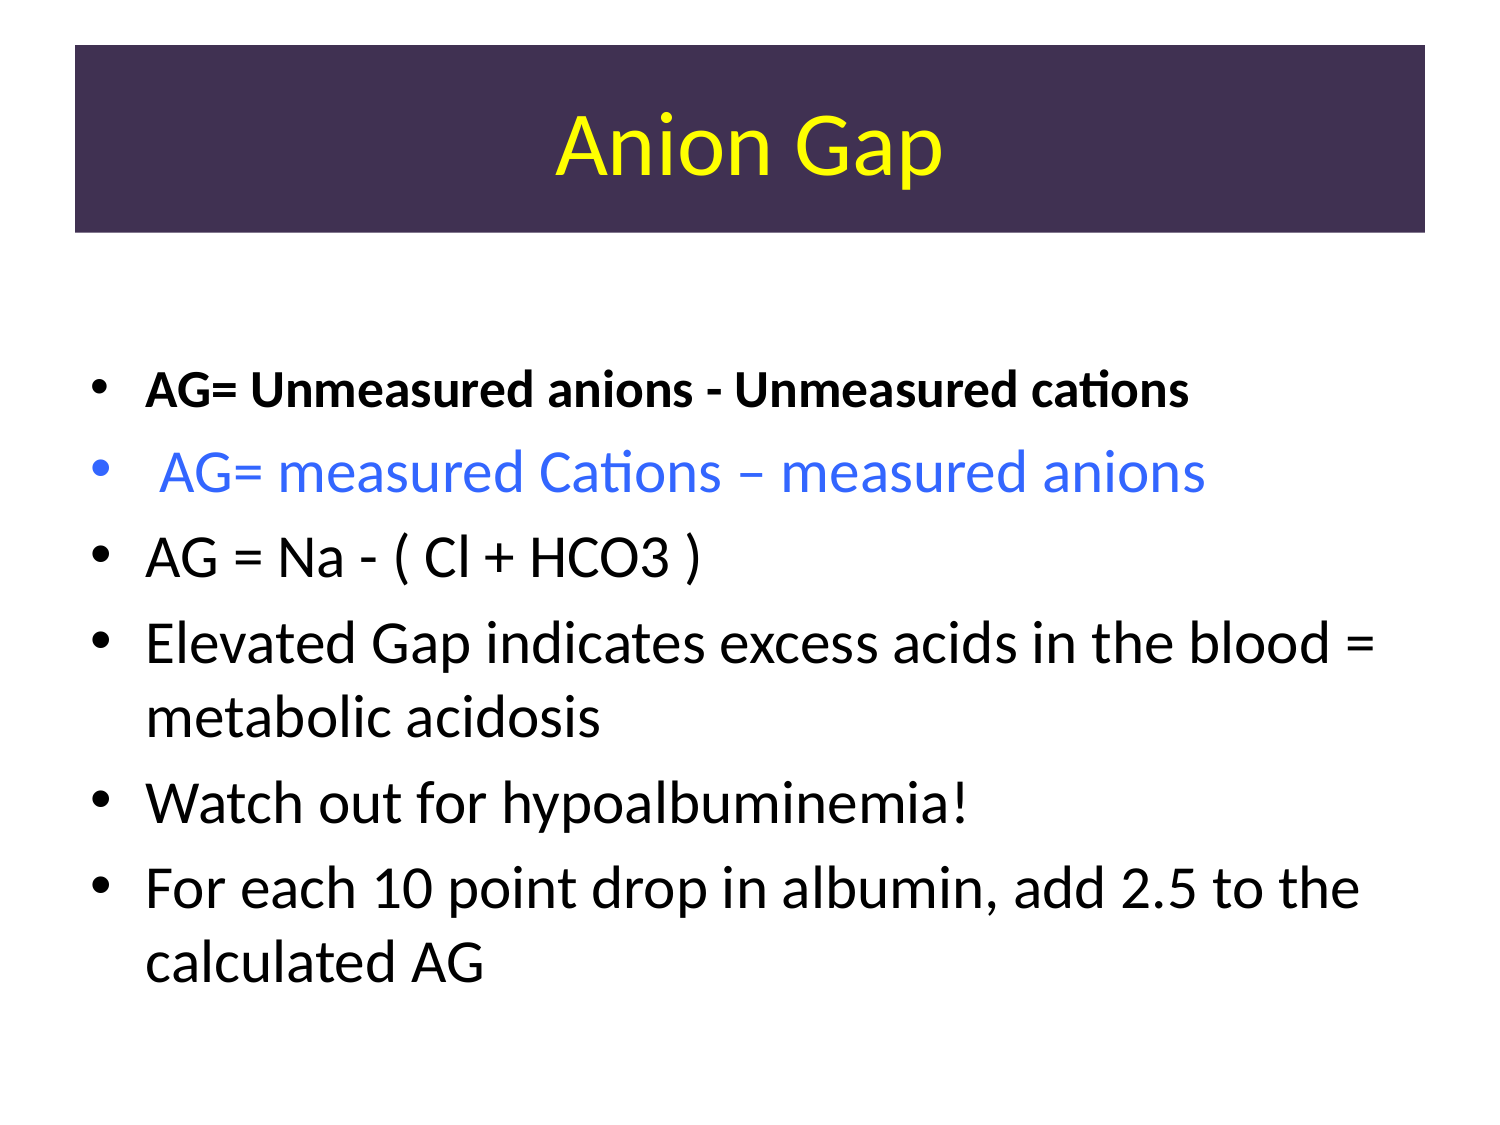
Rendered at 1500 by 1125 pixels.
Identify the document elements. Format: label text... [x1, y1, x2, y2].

title Anion Gap [75, 45, 1425, 233]
list AG= Unmeasured anions - Unmeasured cations AG= measured Cations – measured anions AG = Na - ( Cl + HCO3 ) Elevated Gap indicates excess acids in the blood = metabolic acidosis Watch out for hypoalbuminemia! For each 10 point drop in albumin, add 2.5 to the calculated AG [75, 262, 1425, 1005]
